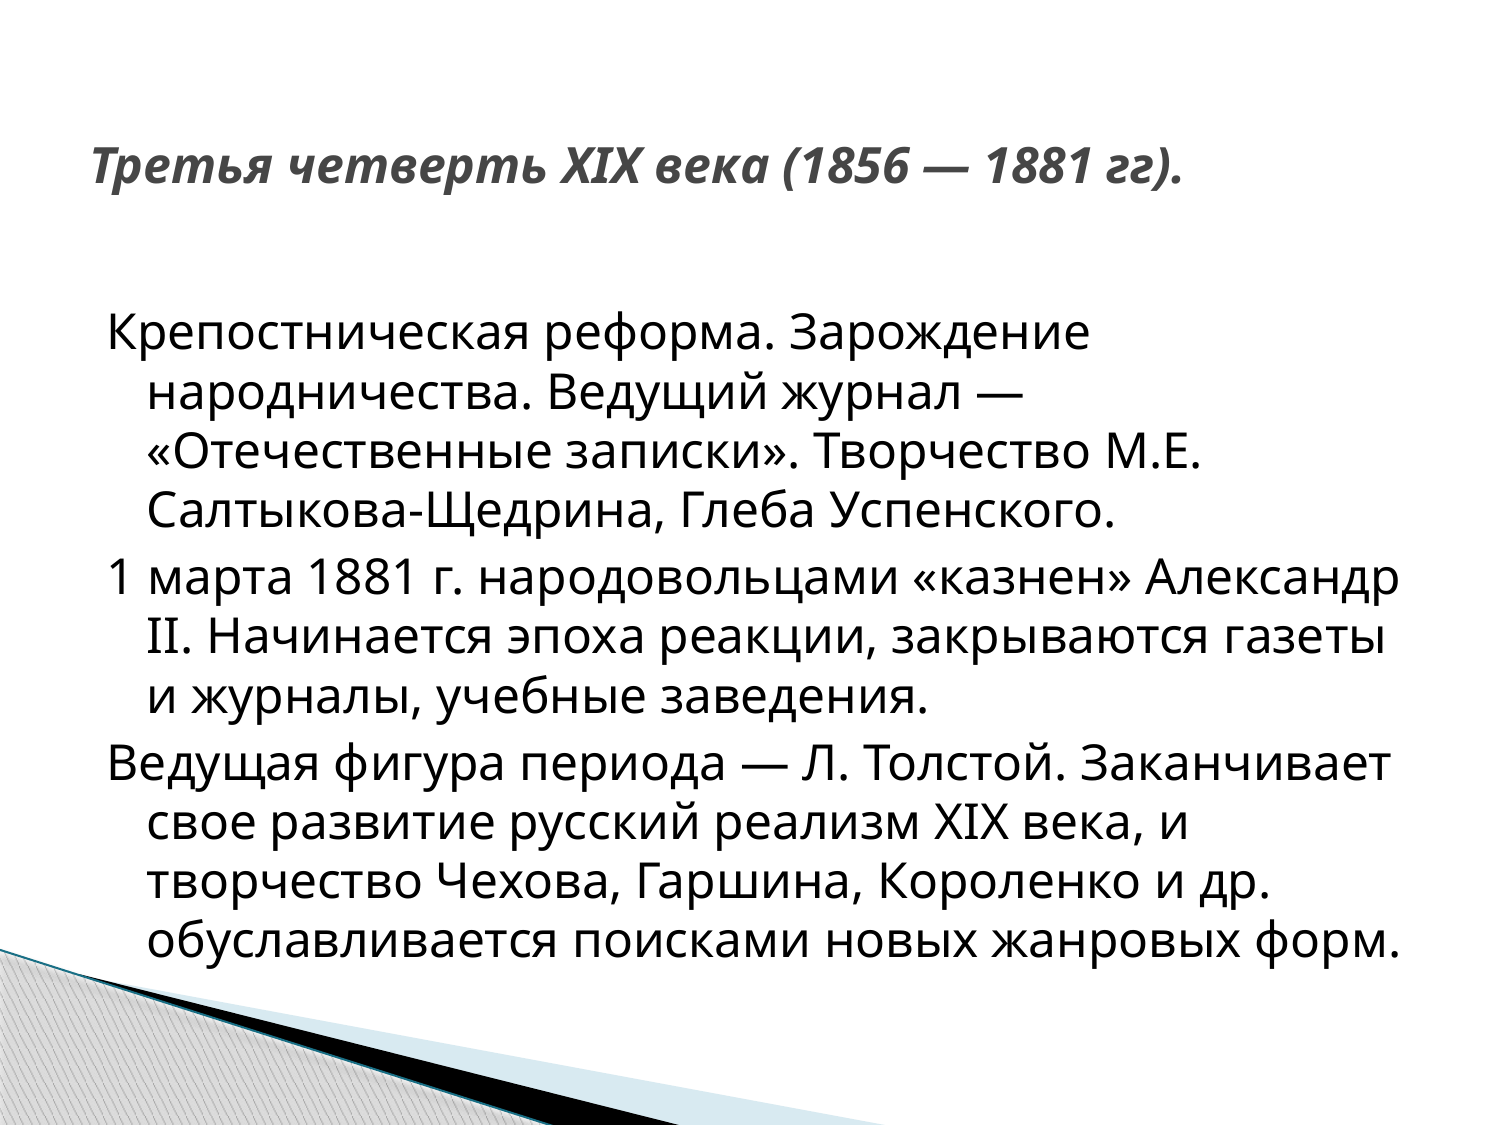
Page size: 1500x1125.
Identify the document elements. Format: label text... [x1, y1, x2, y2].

list Крепостническая реформа. Зарождение народничества. Ведущий журнал — «Отечественные записки». Творчество М.Е. Салтыкова-Щедрина, Глеба Успенского. 1 марта 1881 г. народовольцами «казнен» Александр II. Начинается эпоха реакции, закрываются газеты и журналы, учебные заведения. Ведущая фигура периода — Л. Толстой. Заканчивает свое развитие русский реализм XIX века, и творчество Чехова, Гаршина, Короленко и др. обуславливается поисками новых жанровых форм. [75, 292, 1425, 986]
title Третья четверть XIX века (1856 — 1881 гг). [75, 45, 1425, 282]
